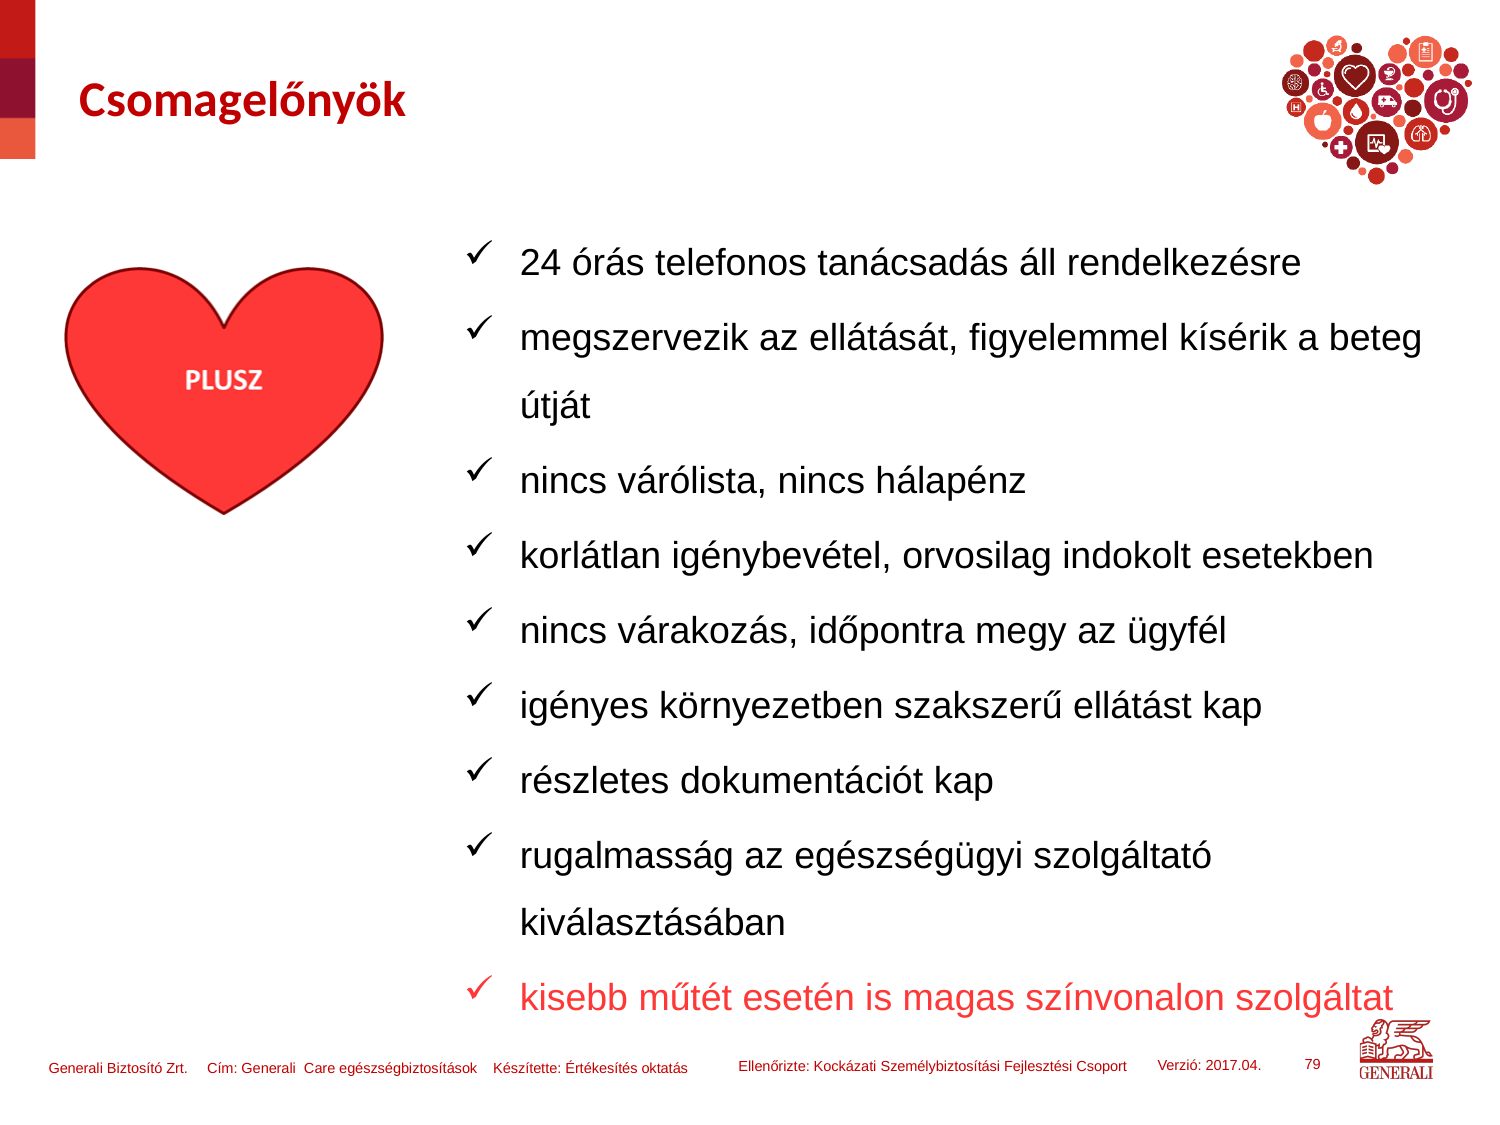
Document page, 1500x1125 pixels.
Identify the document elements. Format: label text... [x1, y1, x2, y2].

text_box Csomagelőnyök [64, 30, 426, 161]
picture [1269, 22, 1483, 189]
picture [64, 266, 385, 516]
list 24 órás telefonos tanácsadás áll rendelkezésre megszervezik az ellátását, figyelemmel kísérik a beteg útját nincs várólista, nincs hálapénz korlátlan igénybevétel, orvosilag indokolt esetekben nincs várakozás, időpontra megy az ügyfél igényes környezetben szakszerű ellátást kap részletes dokumentációt kap rugalmasság az egészségügyi szolgáltató kiválasztásában kisebb műtét esetén is magas színvonalon szolgáltat [448, 207, 1483, 1012]
